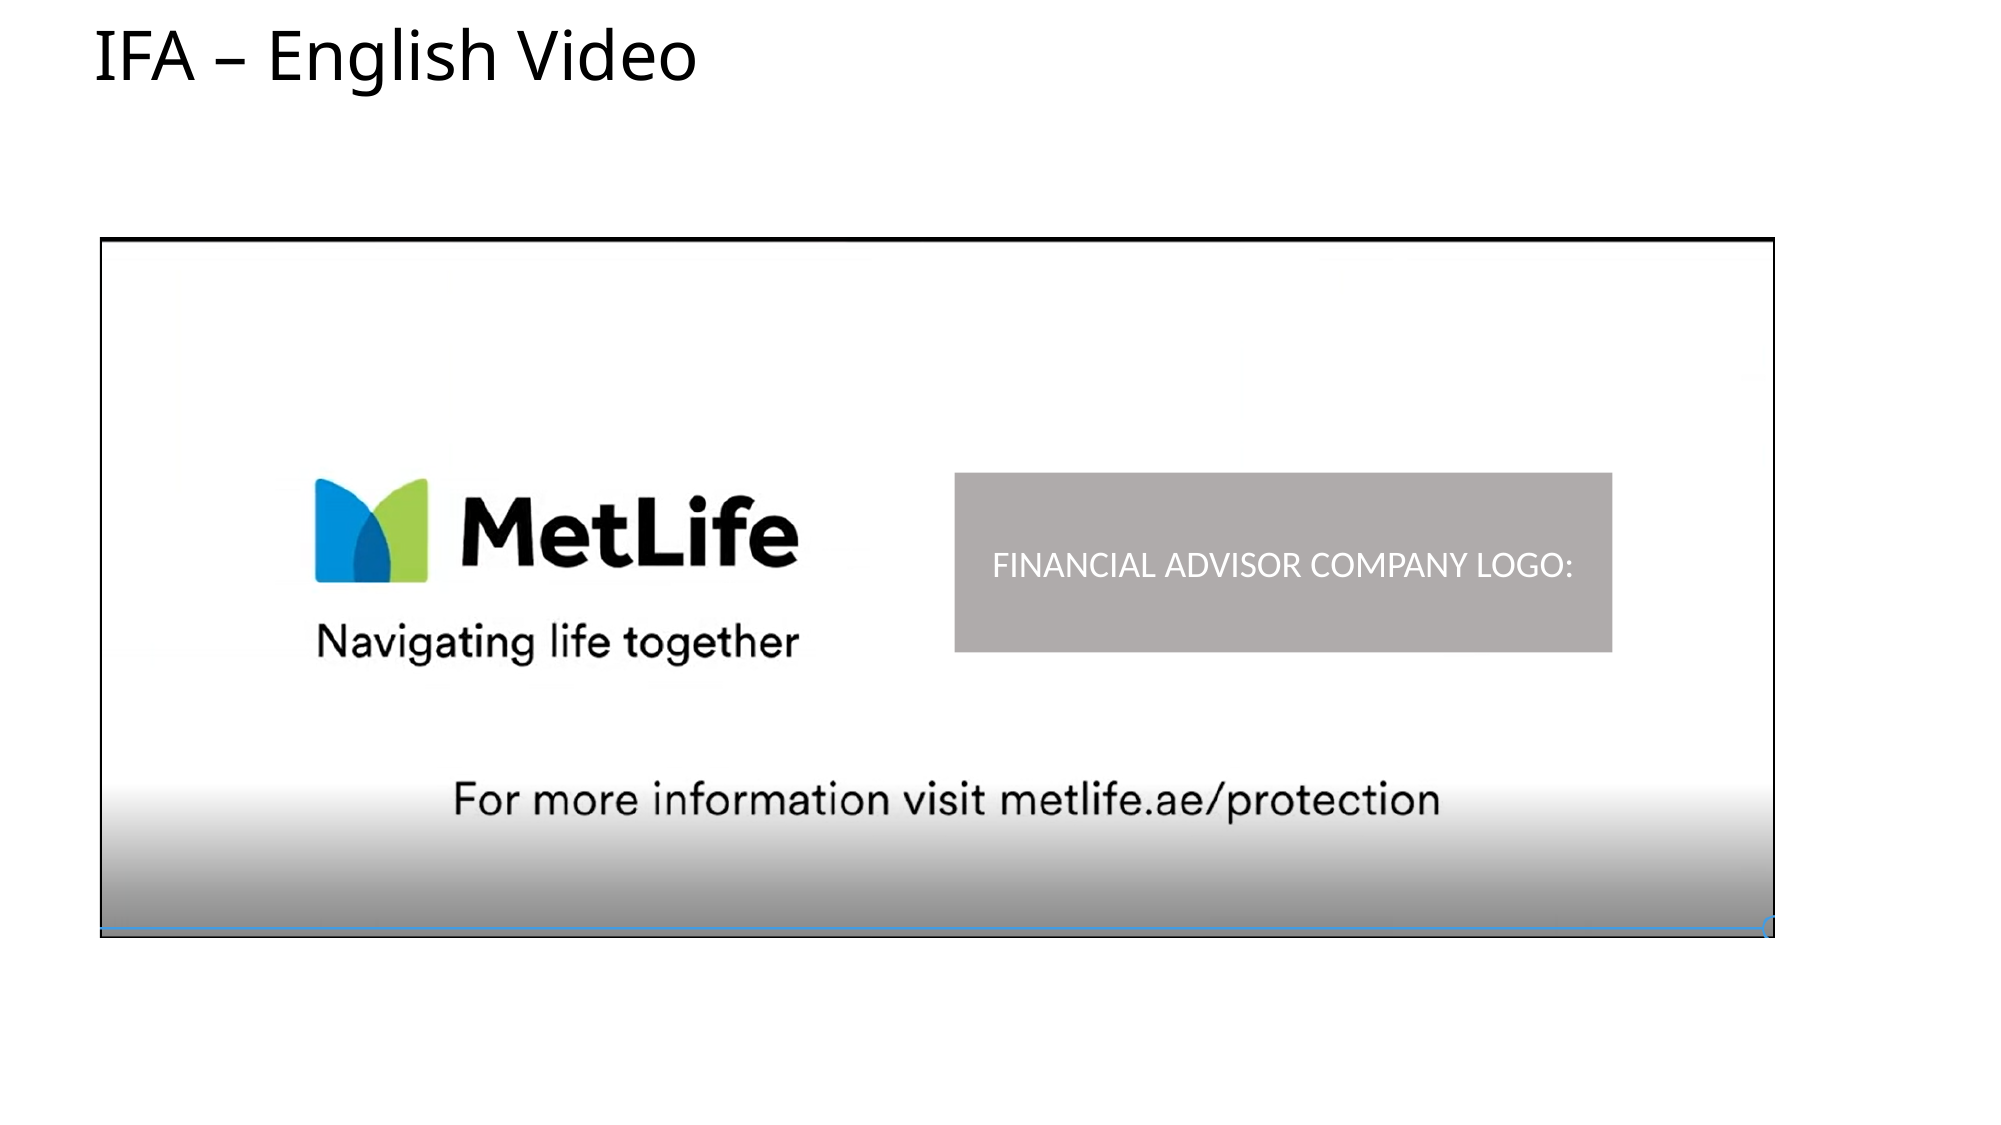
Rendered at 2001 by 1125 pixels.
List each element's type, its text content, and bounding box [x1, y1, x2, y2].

title IFA – English Video [79, 12, 984, 103]
picture [99, 237, 1775, 938]
